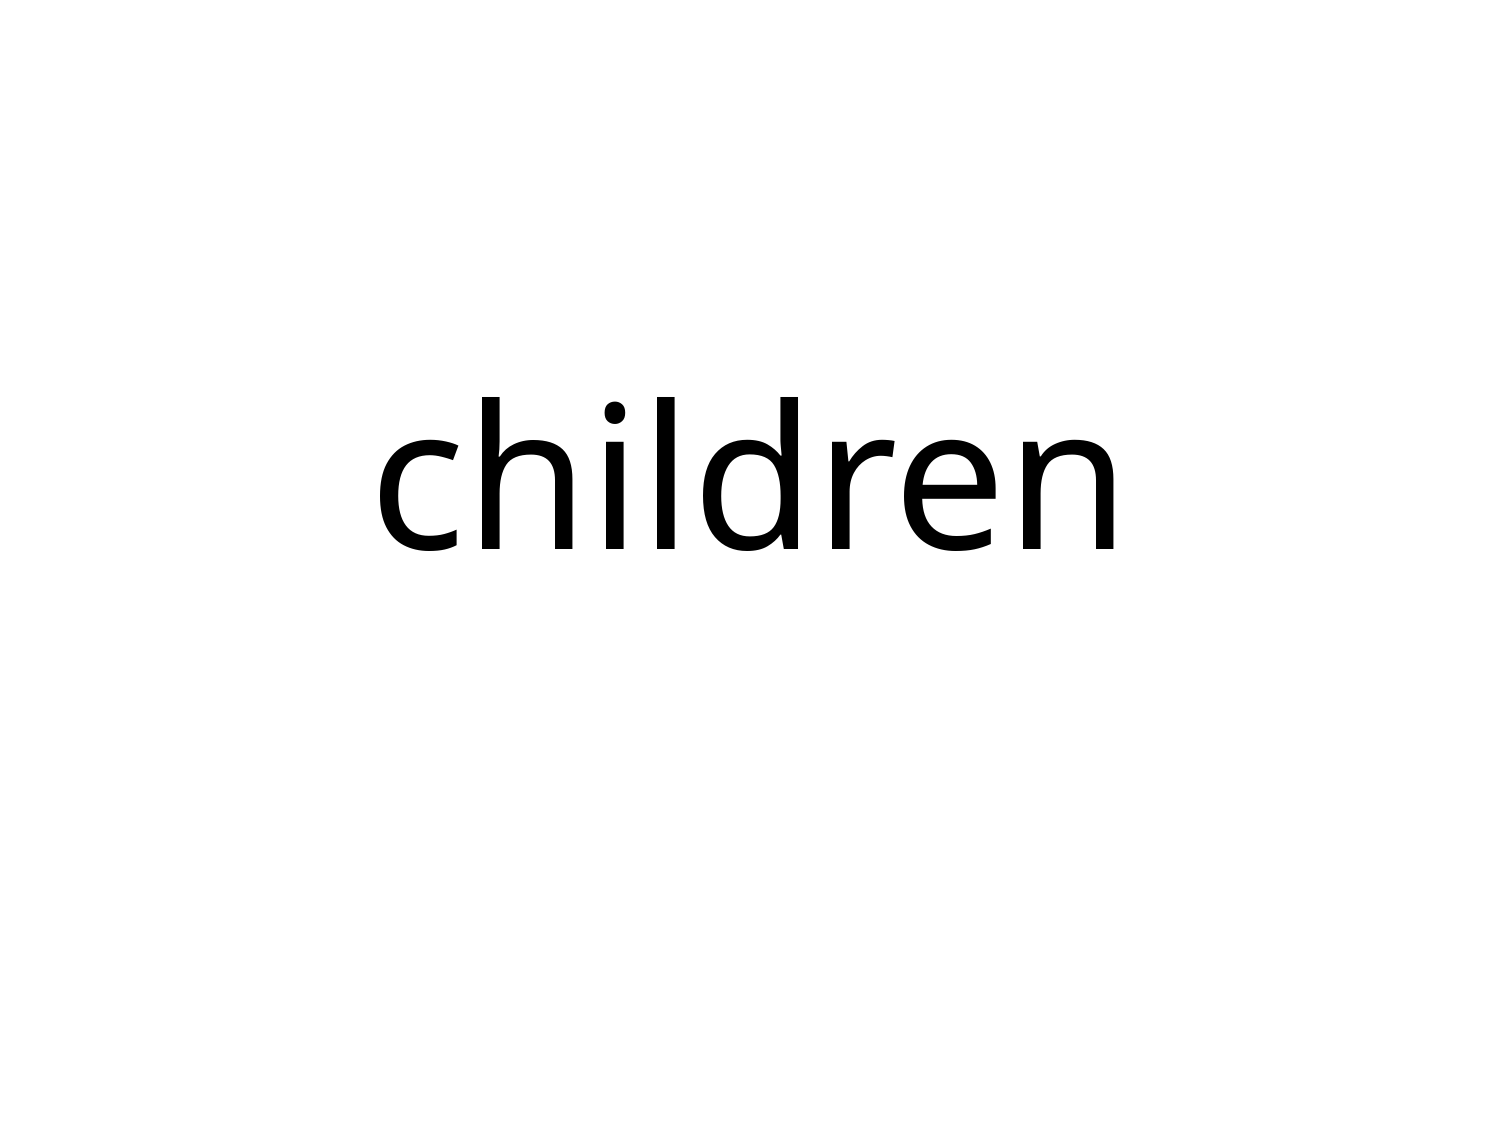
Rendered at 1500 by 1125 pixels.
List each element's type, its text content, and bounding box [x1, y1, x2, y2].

title children [112, 349, 1388, 591]
